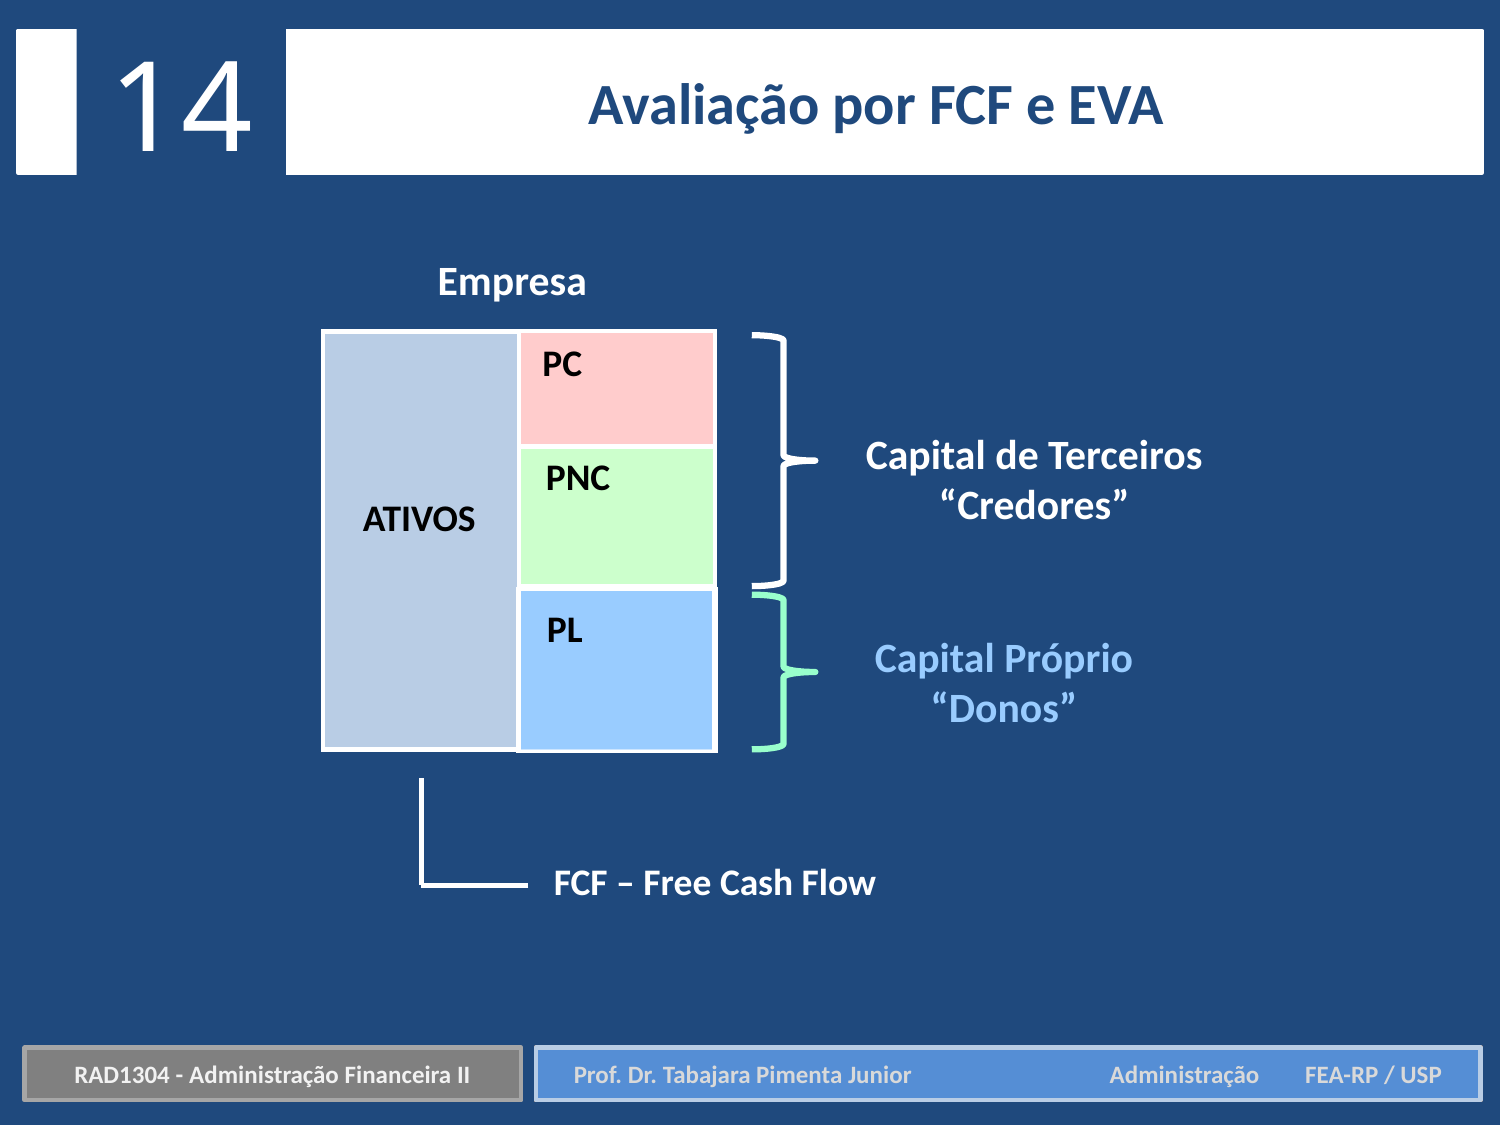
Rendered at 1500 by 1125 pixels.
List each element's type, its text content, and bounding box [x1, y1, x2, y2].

text_box [286, 29, 1484, 175]
text_box [16, 29, 76, 175]
text_box FCF – Free Cash Flow [483, 850, 947, 911]
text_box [24, 1047, 1493, 1101]
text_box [322, 245, 1220, 754]
text_box Avaliação por FCF e EVA [474, 58, 1278, 144]
text_box 14 [76, 19, 286, 184]
